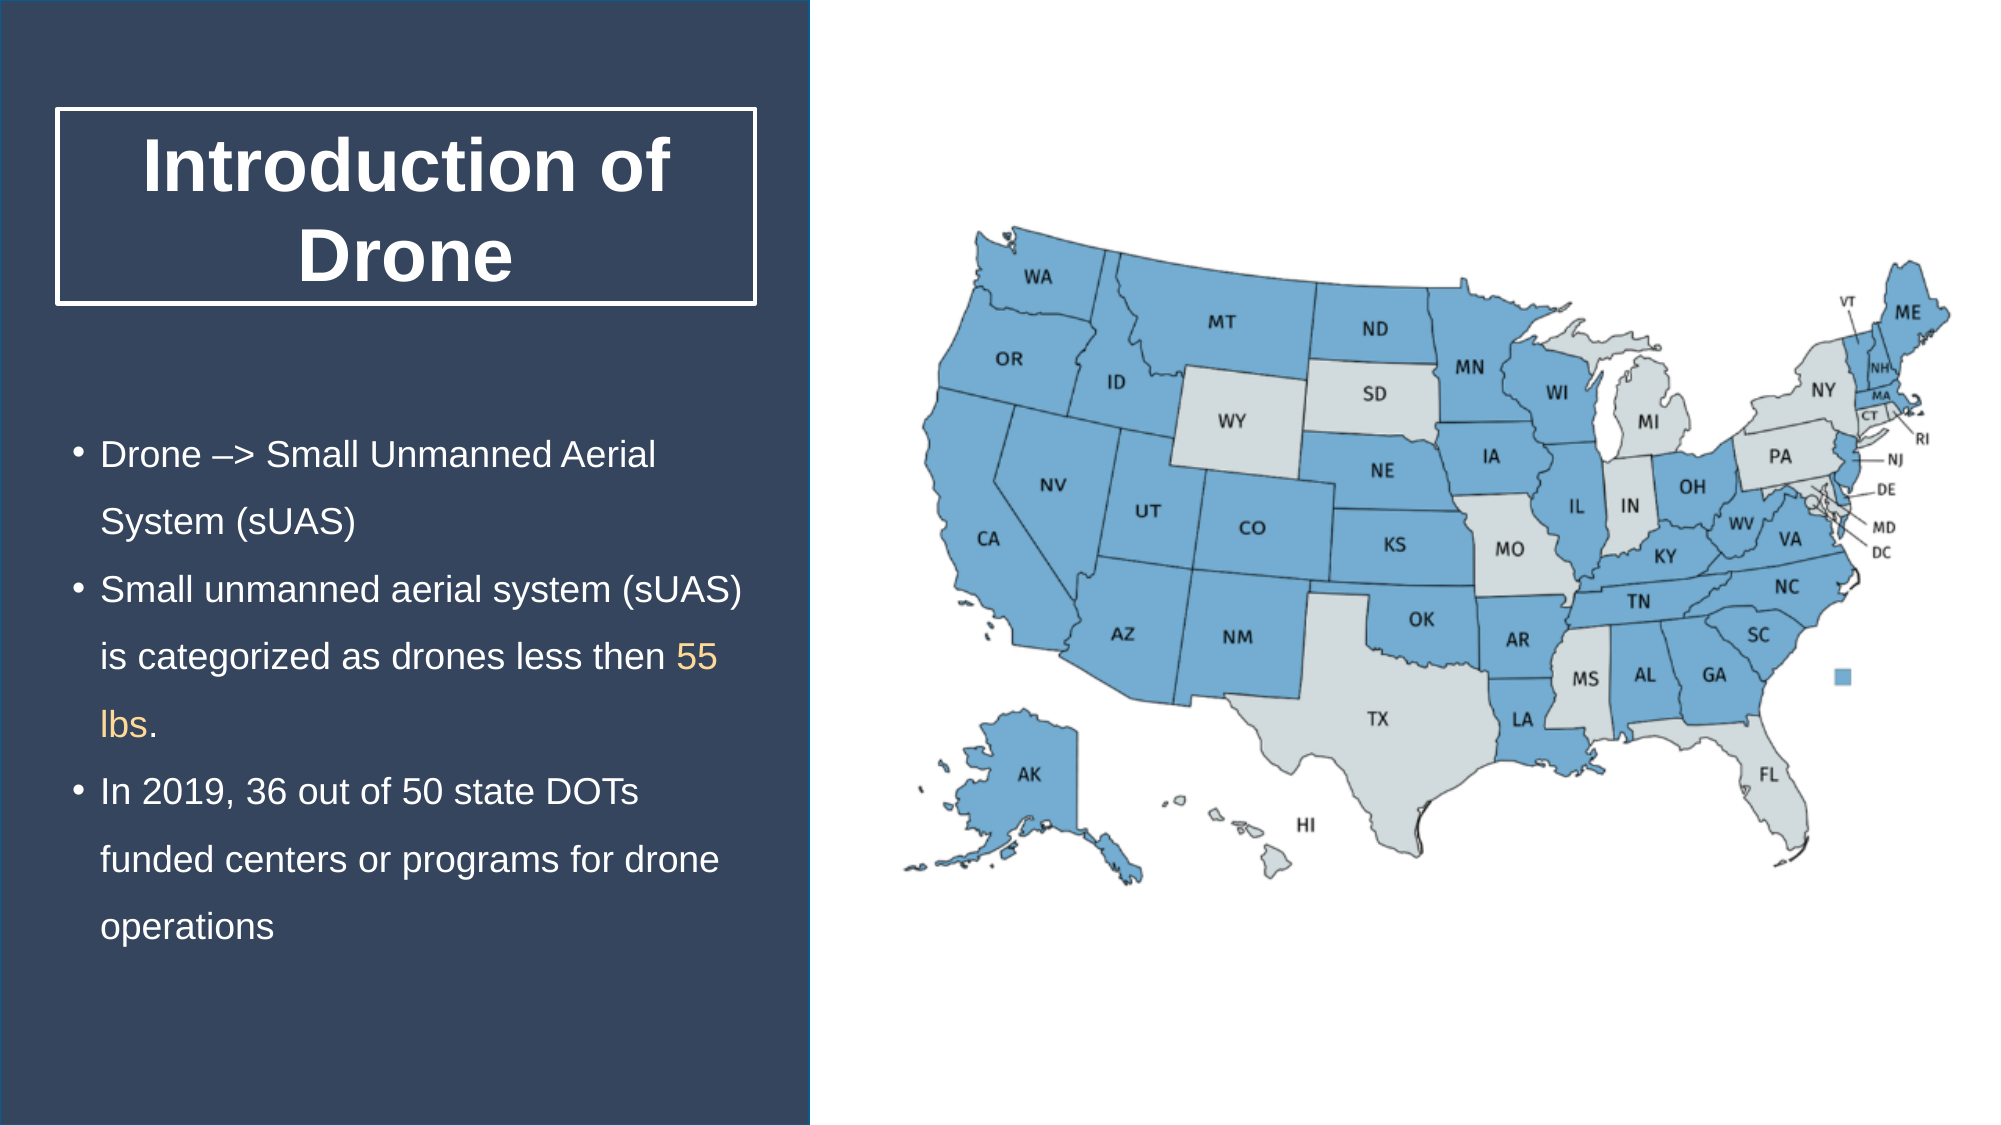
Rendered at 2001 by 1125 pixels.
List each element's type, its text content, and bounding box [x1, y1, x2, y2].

picture [882, 206, 1980, 920]
text_box [0, 0, 810, 1125]
text_box Drone –> Small Unmanned Aerial System (sUAS) Small unmanned aerial system (sUAS) is categorized as drones less then 55 lbs. In 2019, 36 out of 50 state DOTs funded centers or programs for drone operations [57, 399, 759, 955]
text_box Introduction of Drone [57, 108, 756, 304]
